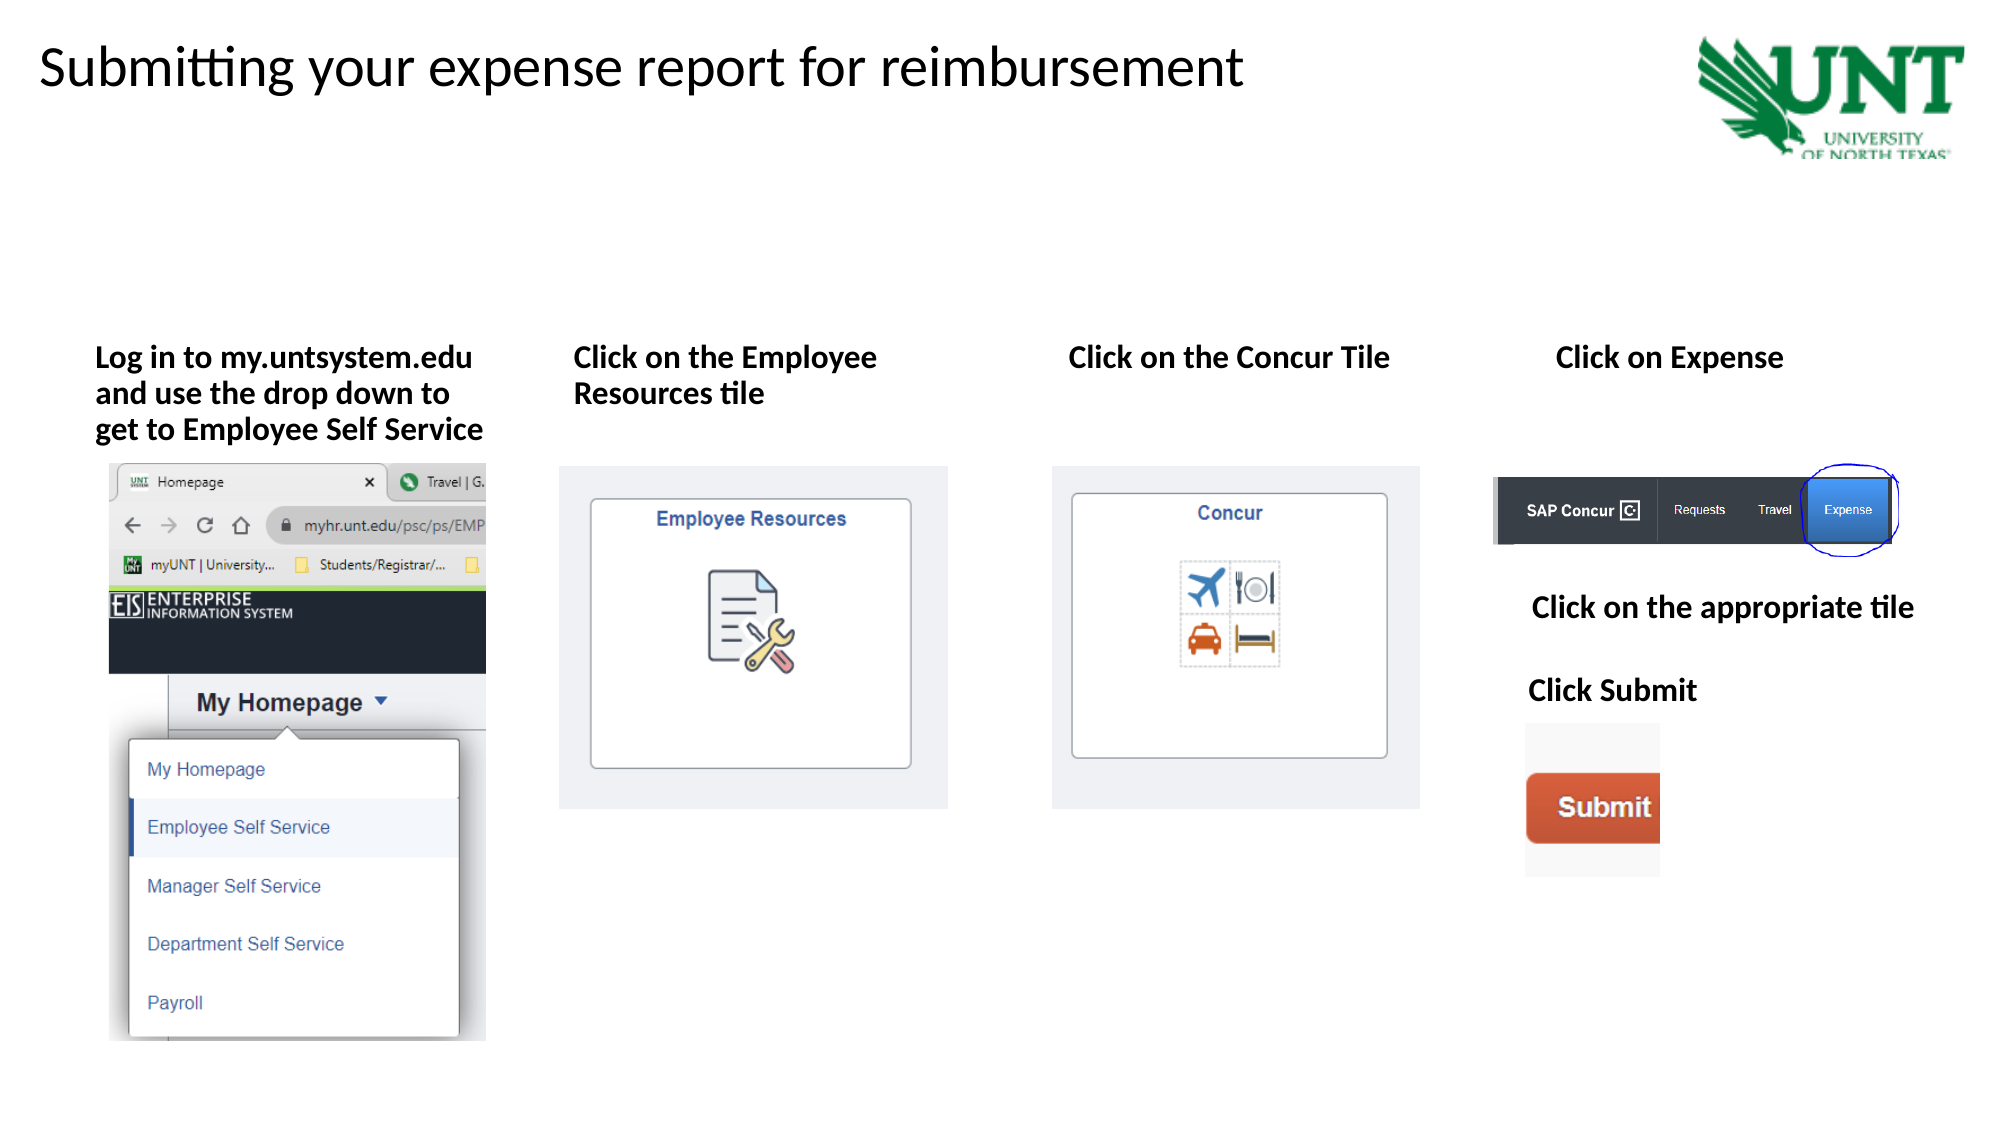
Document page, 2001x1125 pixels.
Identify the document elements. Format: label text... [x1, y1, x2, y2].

picture [1525, 723, 1661, 877]
picture [1052, 466, 1420, 809]
list Log in to my.untsystem.edu and use the drop down to get to Employee Self Service [80, 332, 515, 447]
picture [558, 466, 948, 809]
list Submitting your expense report for reimbursement [25, 28, 1750, 316]
list Click on the Concur Tile [1053, 332, 1429, 391]
picture [1493, 463, 1899, 557]
picture [108, 463, 486, 1041]
text_box Click on the appropriate tile [1517, 582, 1960, 641]
list Click on the Employee Resources tile [559, 332, 976, 423]
text_box Click Submit [1513, 665, 1956, 724]
list Click on Expense [1541, 332, 1899, 391]
